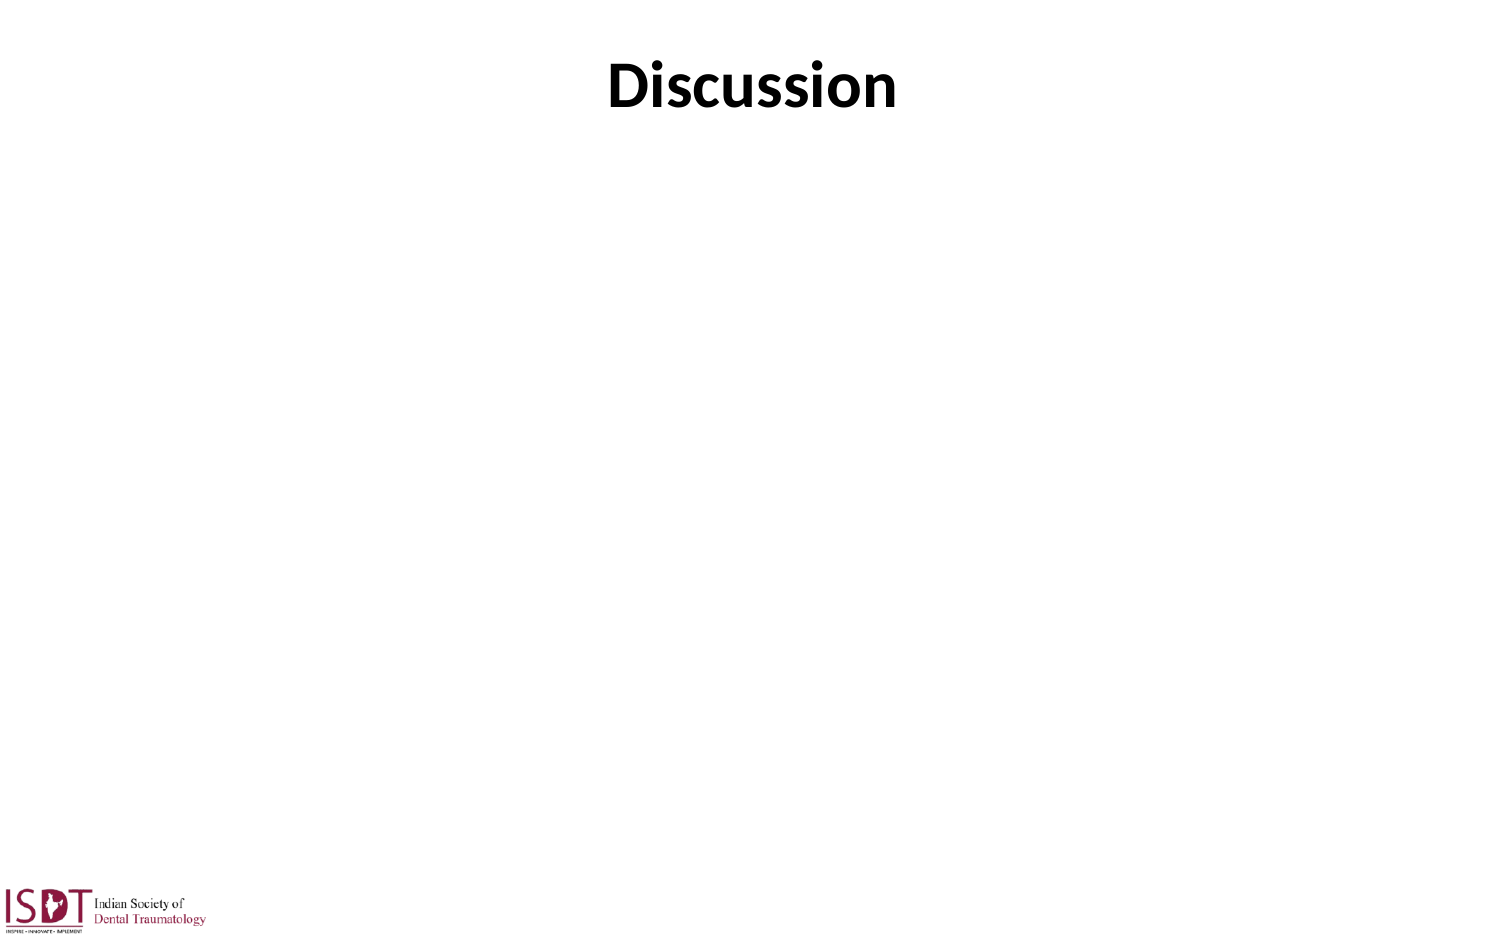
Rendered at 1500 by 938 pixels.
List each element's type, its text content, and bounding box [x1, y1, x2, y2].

picture [0, 880, 210, 937]
text_box Discussion [493, 0, 1013, 182]
